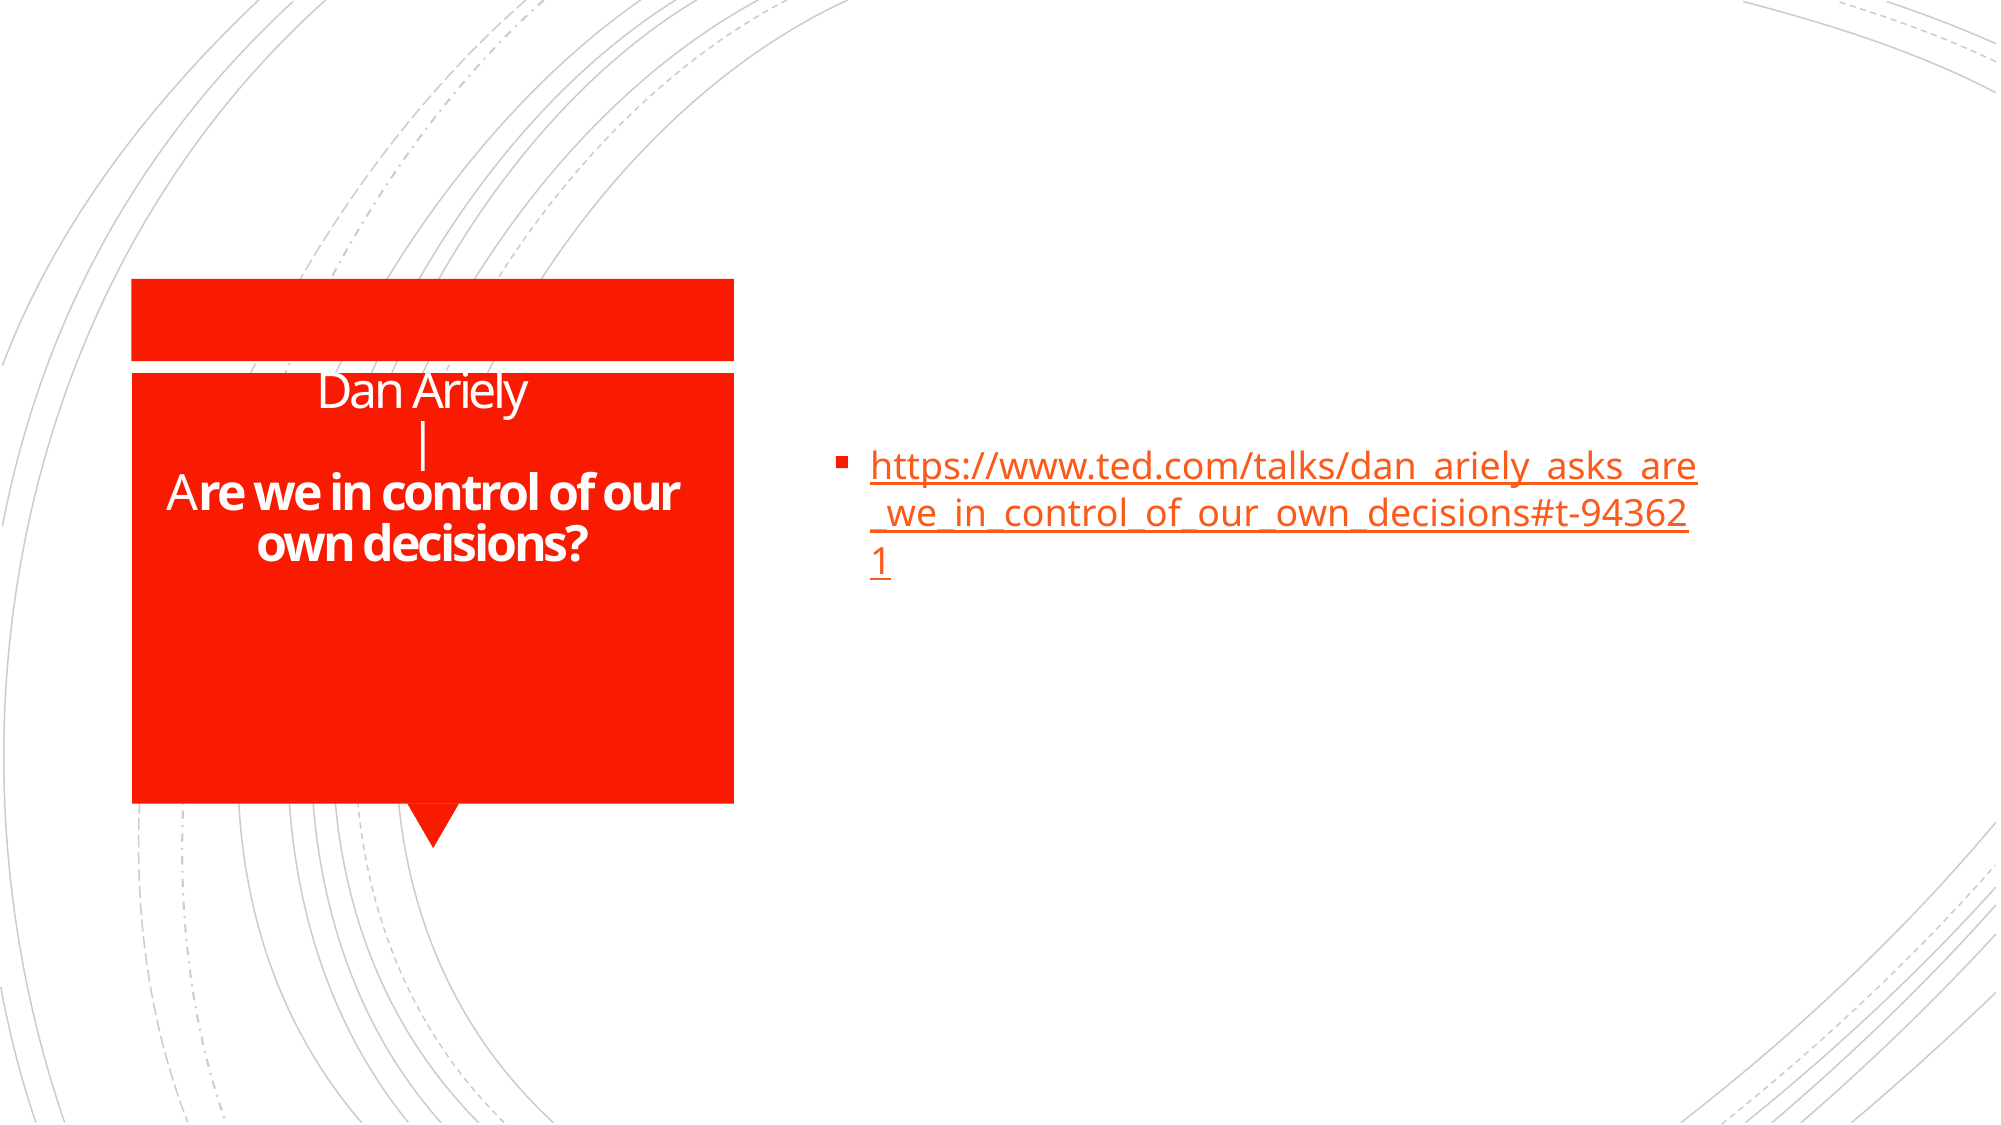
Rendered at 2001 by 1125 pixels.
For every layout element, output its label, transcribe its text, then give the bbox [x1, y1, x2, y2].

list https://www.ted.com/talks/dan_ariely_asks_are_we_in_control_of_our_own_decisions#t-943621 [817, 157, 1722, 842]
title Dan Ariely | Are we in control of our own decisions? [105, 157, 740, 842]
